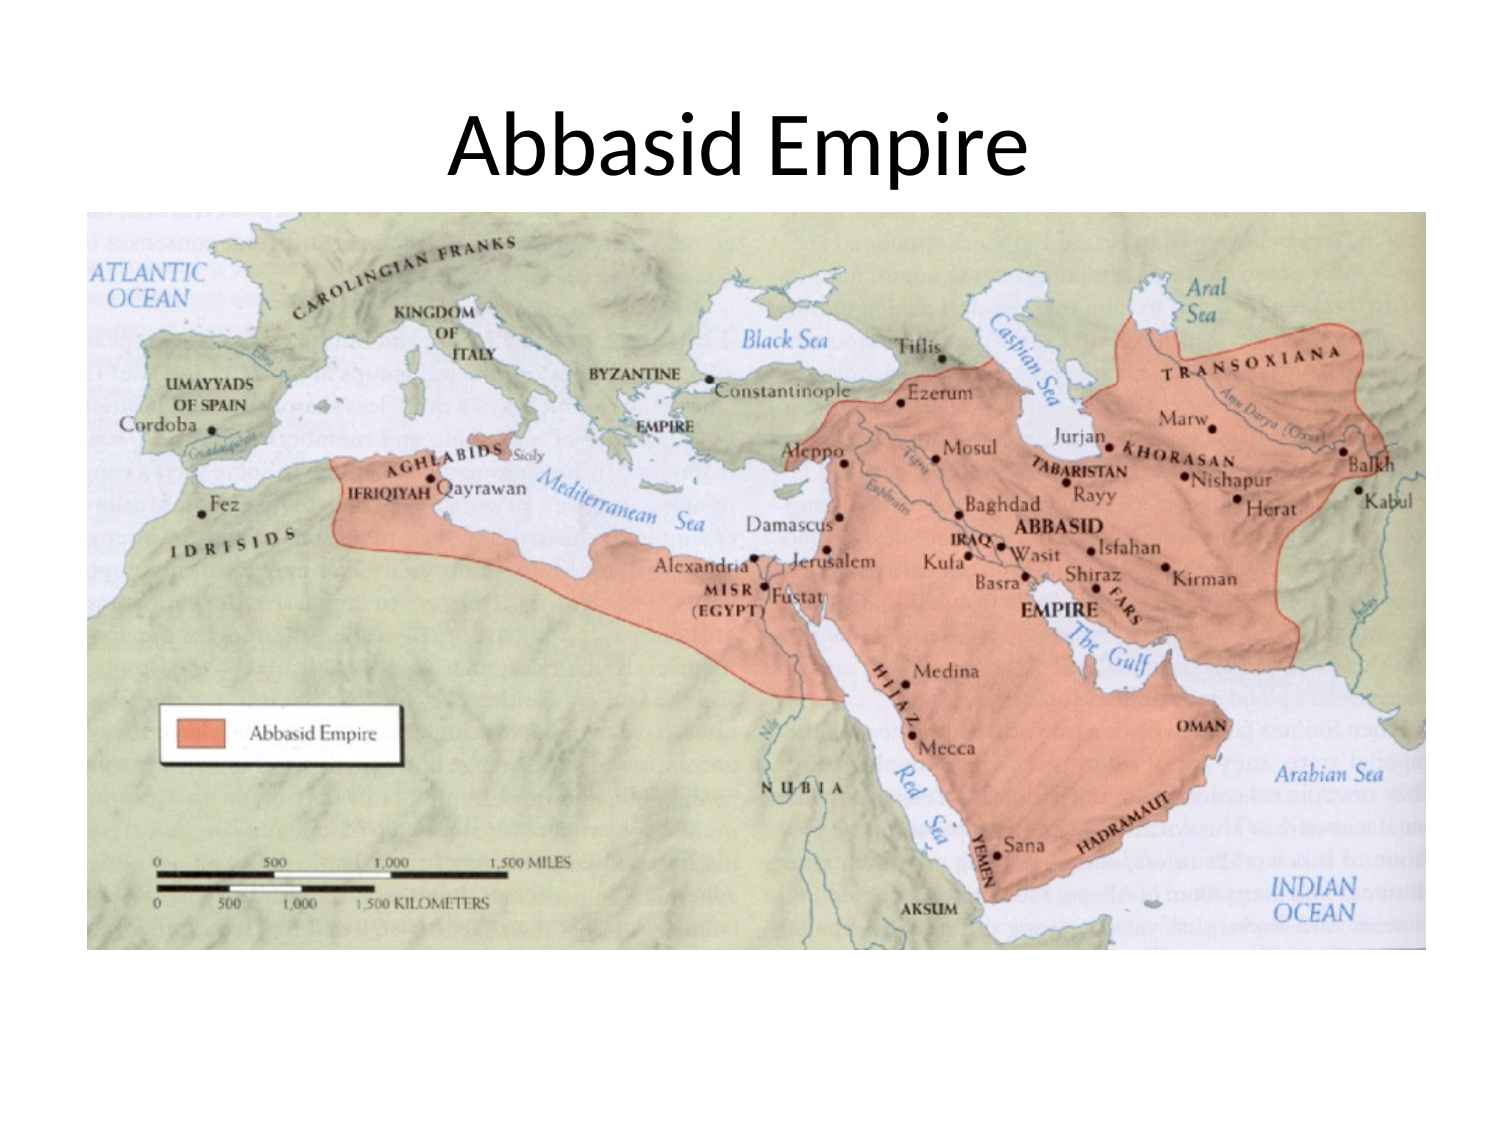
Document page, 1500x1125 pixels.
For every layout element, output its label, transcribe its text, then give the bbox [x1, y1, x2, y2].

picture [87, 212, 1426, 951]
title Abbasid Empire [75, 45, 1425, 233]
